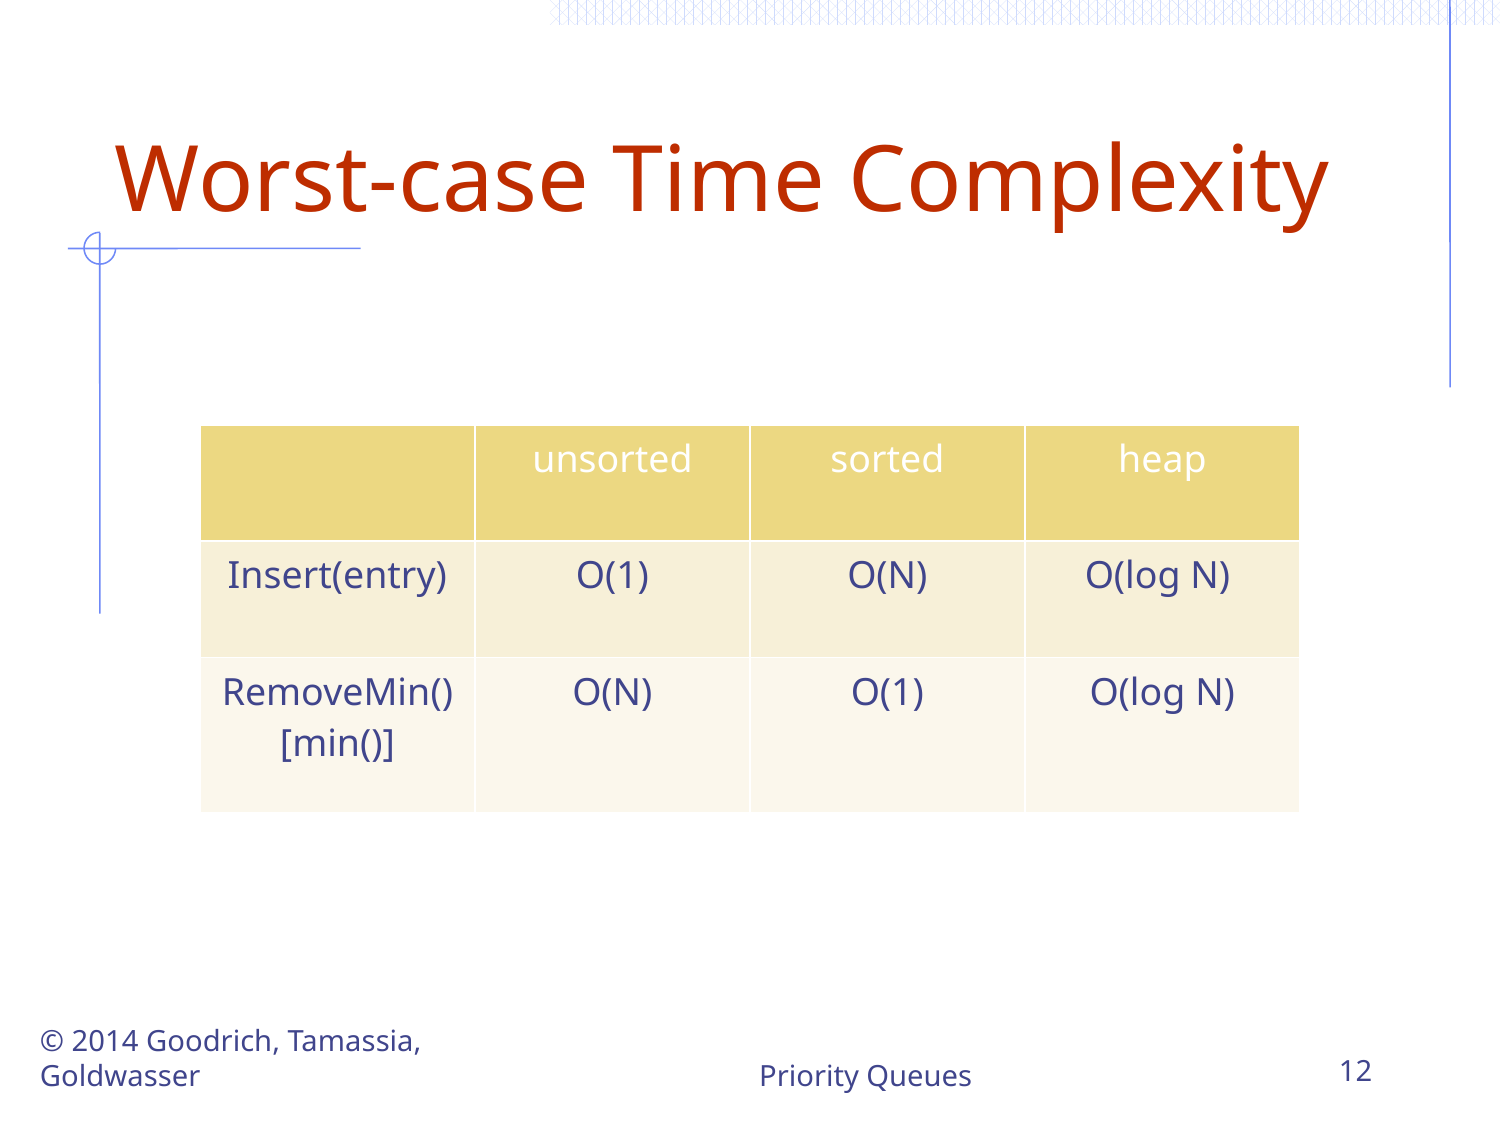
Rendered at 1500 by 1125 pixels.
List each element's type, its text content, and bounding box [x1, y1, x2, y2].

slide_number © 2014 Goodrich, Tamassia, Goldwasser [24, 1024, 512, 1101]
table_cell O(1) [751, 658, 1024, 812]
table_cell Insert(entry) [201, 542, 474, 657]
table_cell O(log N) [1026, 542, 1299, 657]
table_header [201, 426, 474, 540]
slide_number 12 [1074, 1024, 1388, 1101]
table_header sorted [751, 426, 1024, 540]
title Worst-case Time Complexity [99, 50, 1413, 238]
table_cell O(N) [751, 542, 1024, 657]
table_cell O(N) [476, 658, 749, 812]
table_header unsorted [476, 426, 749, 540]
table_header heap [1026, 426, 1299, 540]
table_cell O(log N) [1026, 658, 1299, 812]
footer Priority Queues [512, 1024, 988, 1101]
table_cell RemoveMin() [min()] [201, 658, 474, 812]
table_cell O(1) [476, 542, 749, 657]
